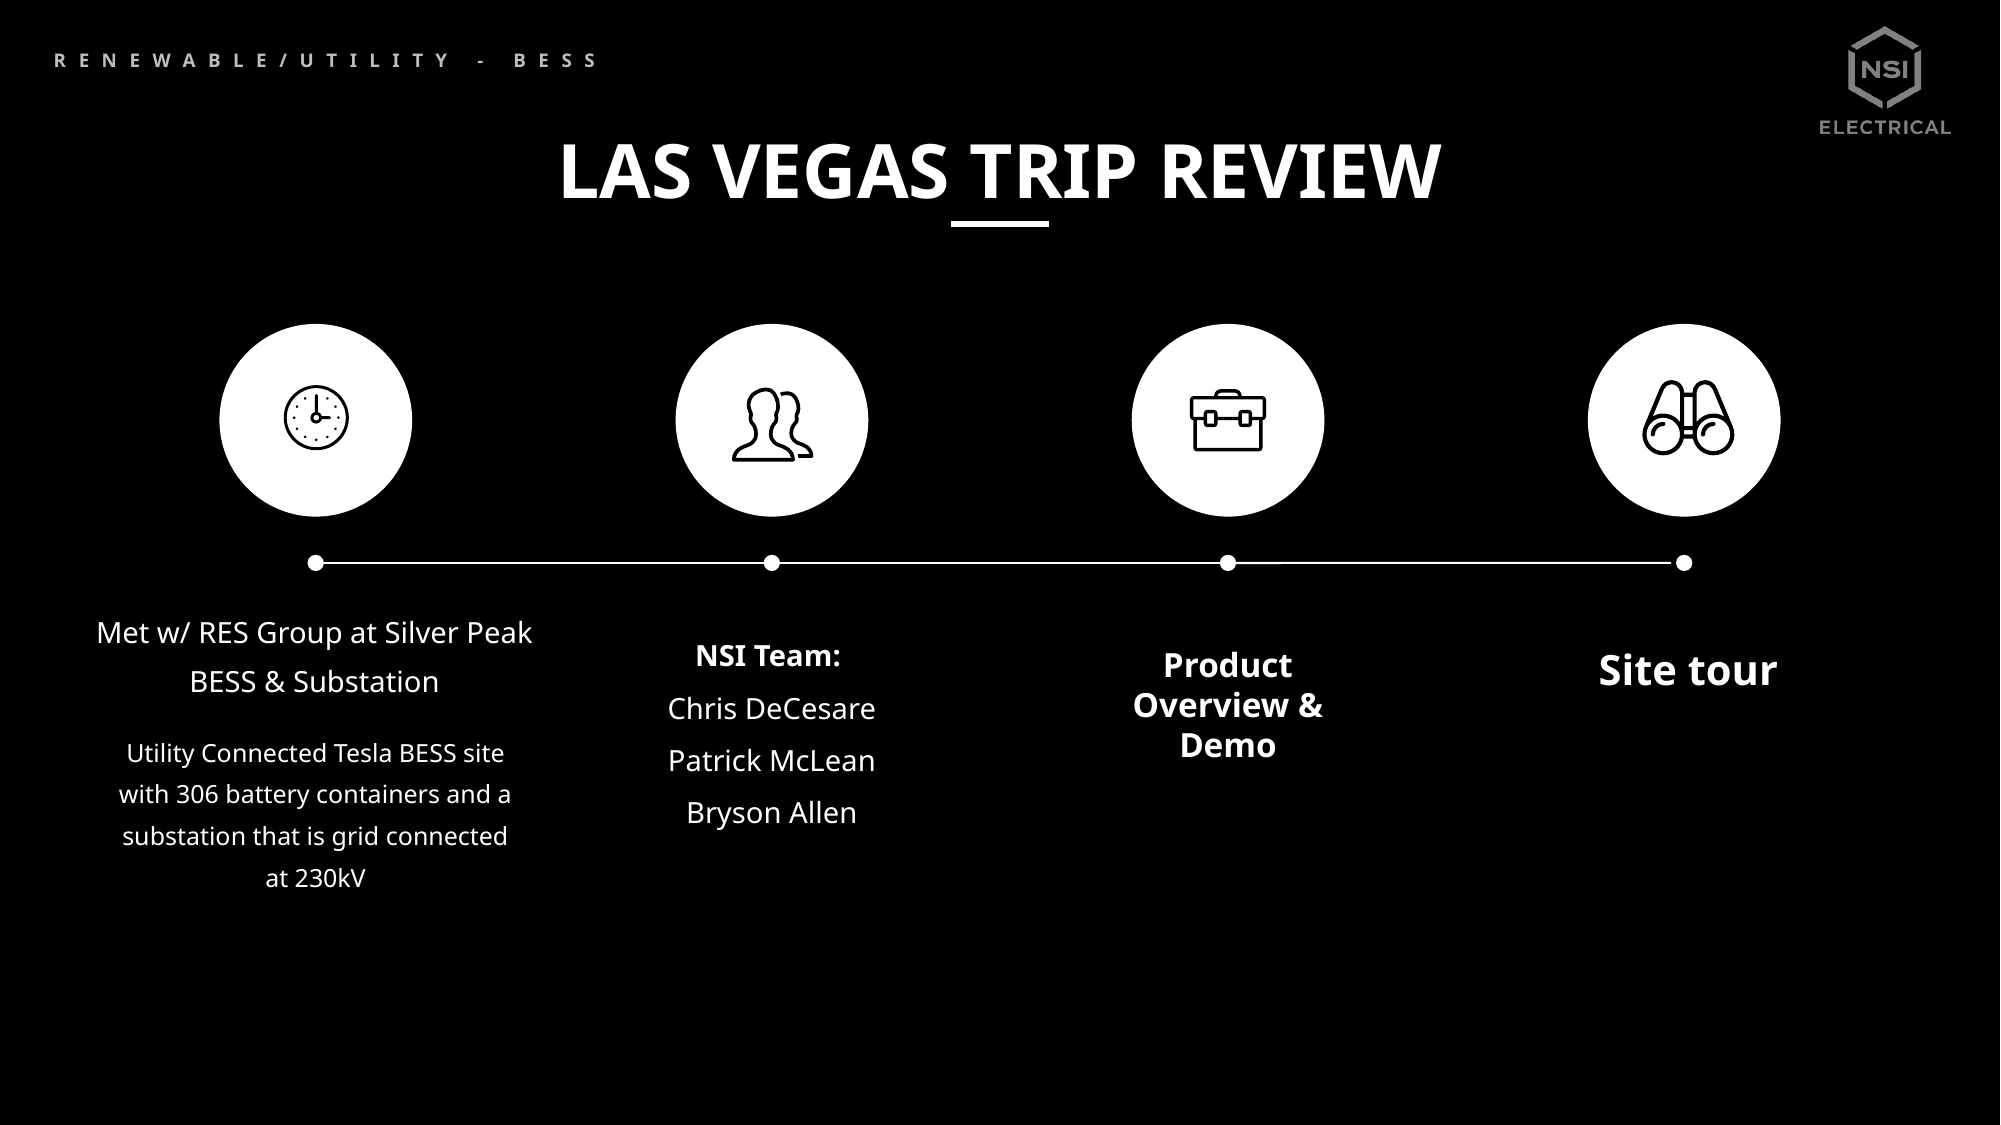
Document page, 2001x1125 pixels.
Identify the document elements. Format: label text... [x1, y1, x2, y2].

text_box [1642, 380, 1735, 456]
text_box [451, 123, 1549, 224]
text_box [1674, 553, 1694, 573]
text_box Utility Connected Tesla BESS site with 306 battery containers and a substation that is grid connected at 230kV [99, 717, 532, 901]
text_box [283, 385, 349, 451]
text_box [1267, 330, 1326, 510]
text_box [1586, 322, 1782, 518]
text_box Met w/ RES Group at Silver Peak BESS & Substation [61, 592, 568, 706]
text_box [306, 553, 325, 573]
text_box NSI Team: Chris DeCesare Patrick McLean Bryson Allen [581, 612, 962, 838]
text_box [1218, 553, 1237, 573]
text_box [762, 553, 781, 573]
text_box RENEWABLE/UTILITY - BESS [38, 41, 1050, 79]
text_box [675, 323, 1267, 517]
picture [1809, 15, 1961, 145]
text_box Site tour [1536, 636, 1841, 701]
text_box [218, 322, 414, 518]
text_box Product Overview & Demo [1076, 637, 1380, 772]
